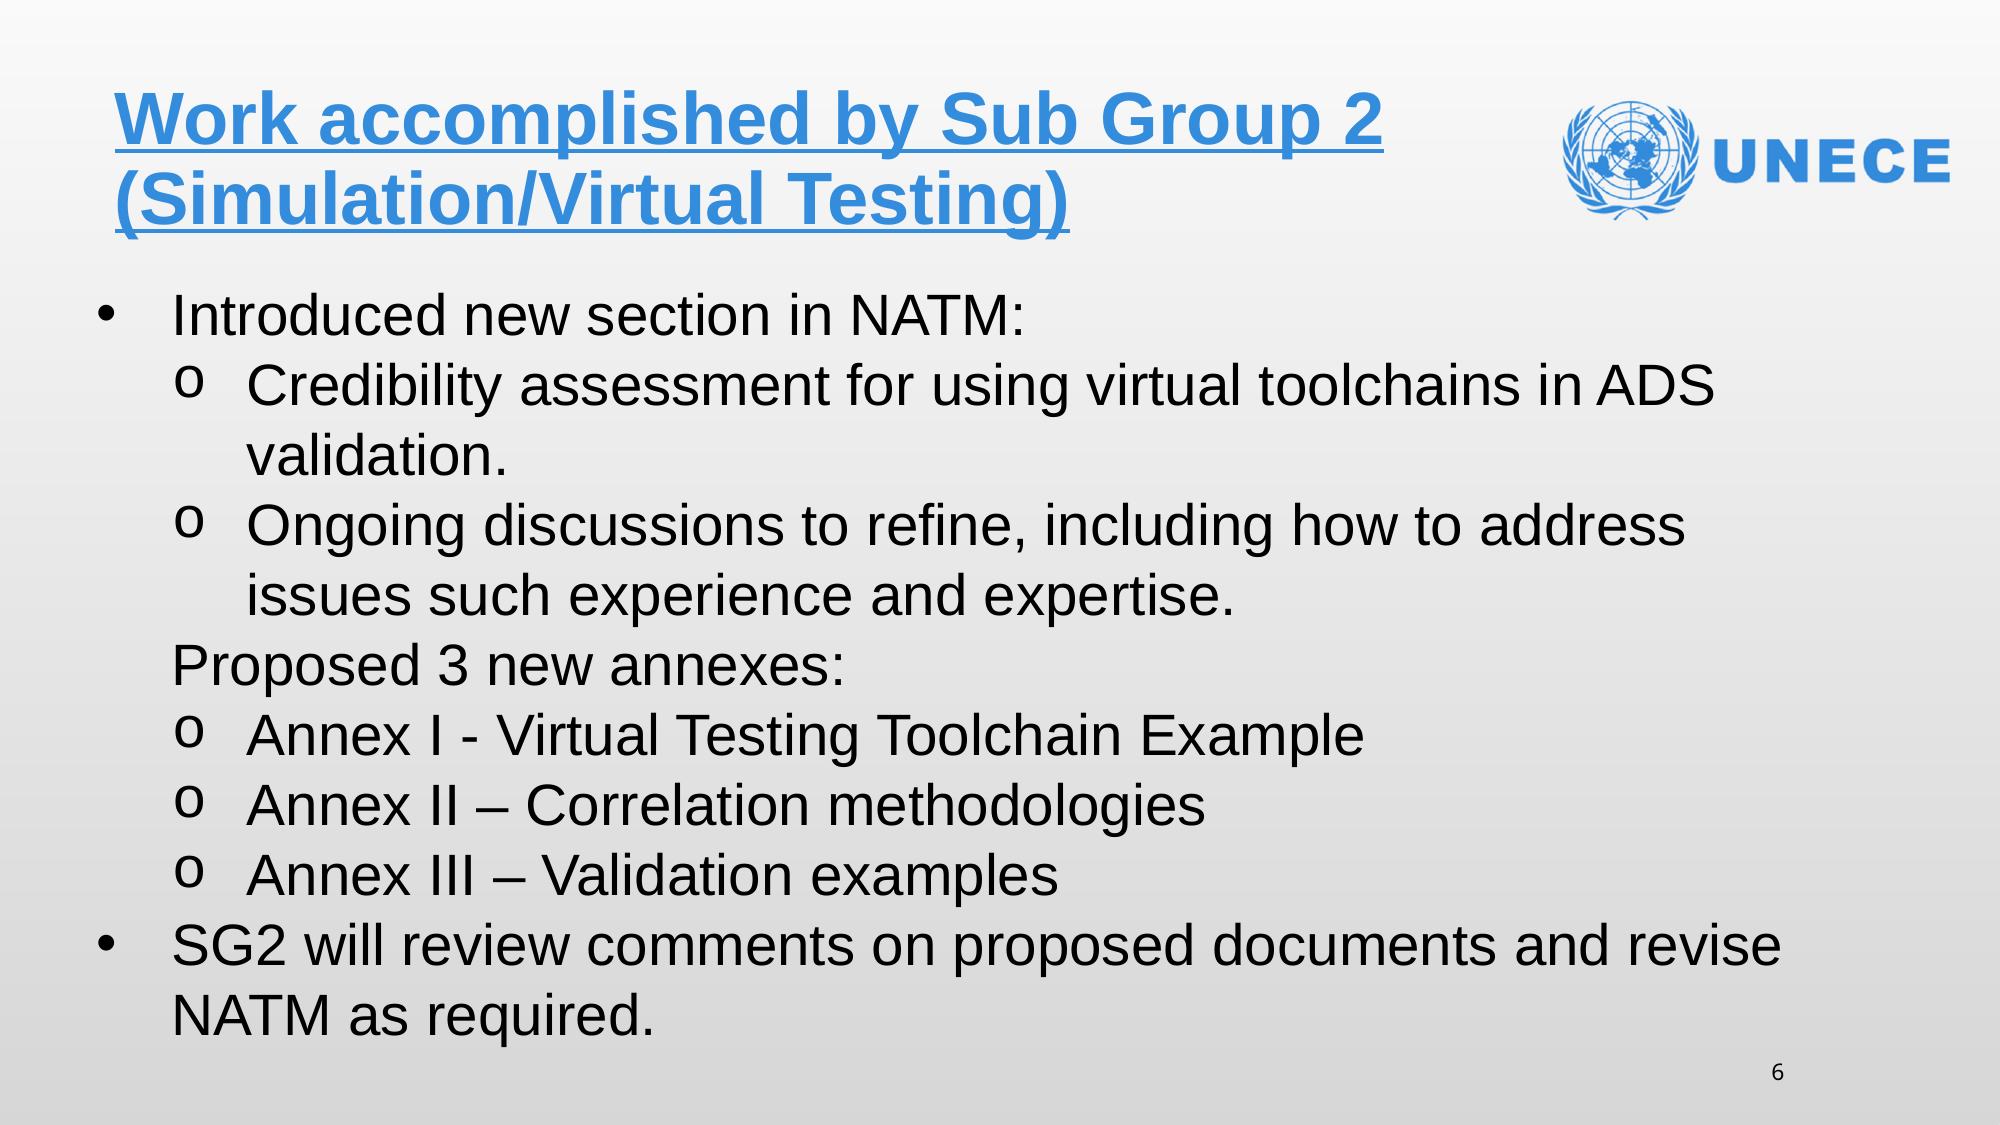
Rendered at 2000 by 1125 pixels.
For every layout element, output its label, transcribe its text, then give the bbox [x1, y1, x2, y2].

text_box Introduced new section in NATM: Credibility assessment for using virtual toolchains in ADS validation. Ongoing discussions to refine, including how to address issues such experience and expertise. Proposed 3 new annexes: Annex I - Virtual Testing Toolchain Example Annex II – Correlation methodologies Annex III – Validation examples SG2 will review comments on proposed documents and revise NATM as required. [74, 269, 1863, 1055]
slide_number 6 [1612, 1057, 1800, 1088]
picture [1537, 85, 1972, 237]
title Work accomplished by Sub Group 2 (Simulation/Virtual Testing) [99, 45, 1513, 269]
